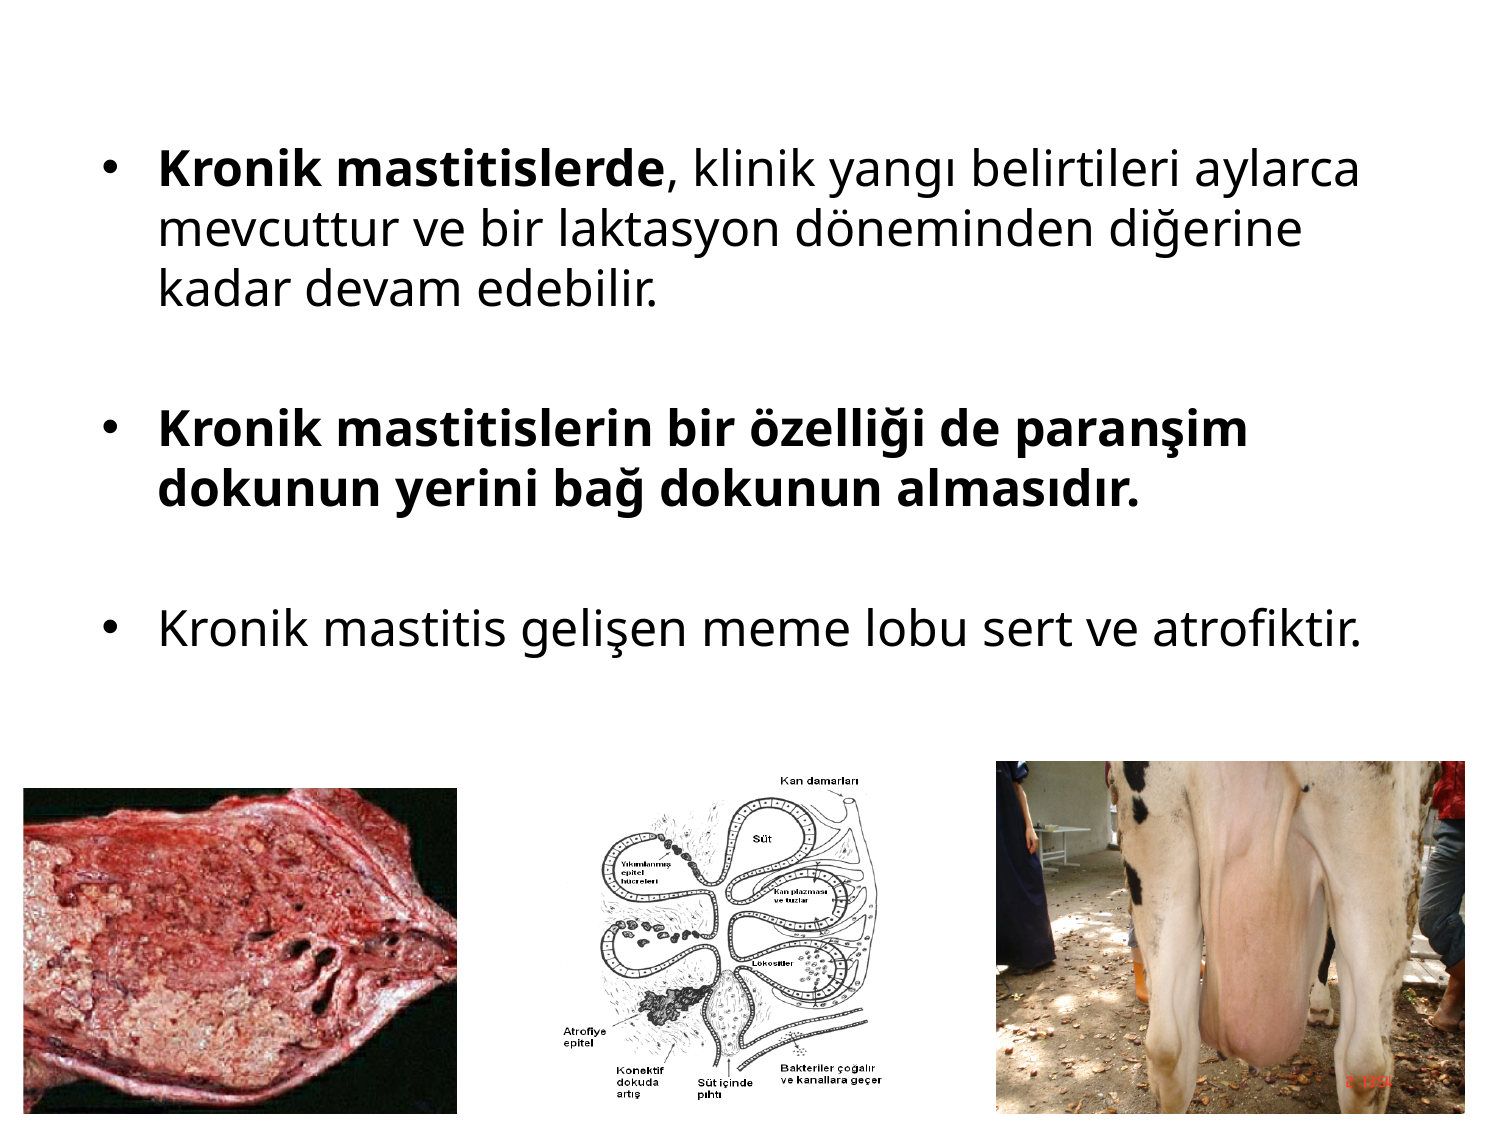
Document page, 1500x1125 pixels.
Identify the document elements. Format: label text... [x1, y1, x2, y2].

list Kronik mastitislerde, klinik yangı belirtileri aylarca mevcuttur ve bir laktasyon döneminden diğerine kadar devam edebilir. Kronik mastitislerin bir özelliği de paranşim dokunun yerini bağ dokunun almasıdır. Kronik mastitis gelişen meme lobu sert ve atrofiktir. [86, 128, 1430, 757]
picture [23, 787, 458, 1114]
picture [995, 761, 1466, 1114]
picture [559, 770, 915, 1102]
